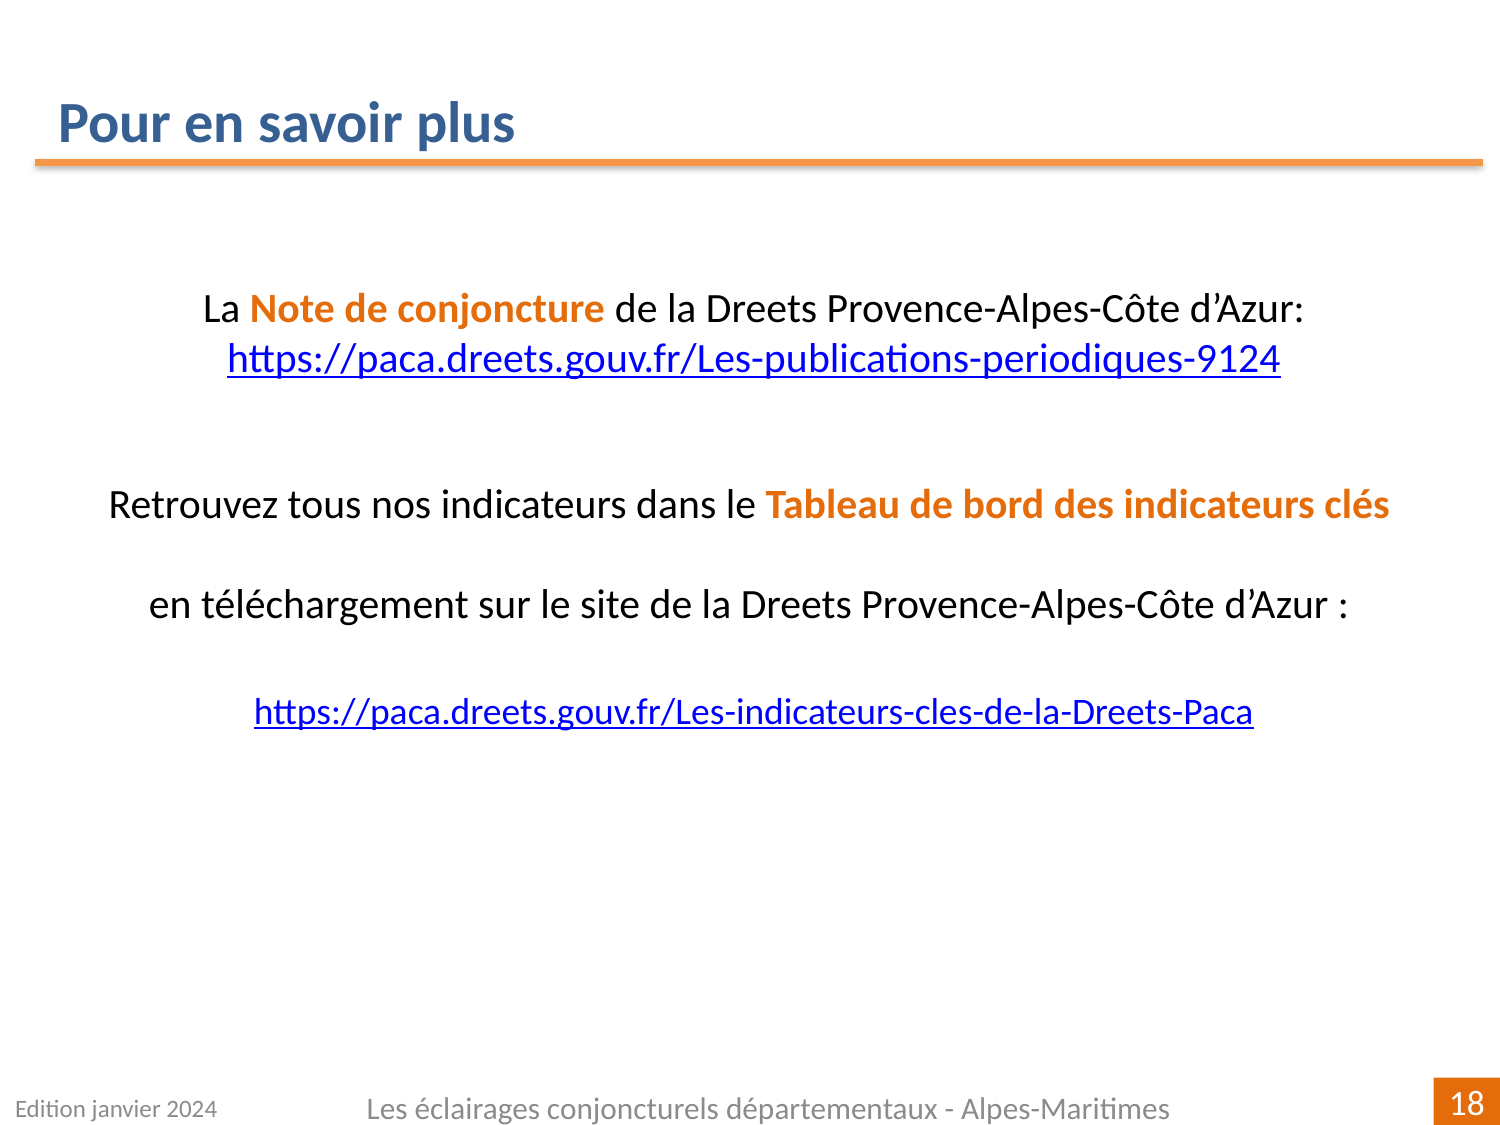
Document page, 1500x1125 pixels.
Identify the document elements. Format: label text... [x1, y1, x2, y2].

text_box Pour en savoir plus [43, 76, 1457, 158]
text_box La Note de conjoncture de la Dreets Provence-Alpes-Côte d’Azur: https://paca.dreets.gouv.fr/Les-publications-periodiques-9124 Retrouvez tous nos indicateurs dans le Tableau de bord des indicateurs clés en téléchargement sur le site de la Dreets Provence-Alpes-Côte d’Azur : https://paca.dreets.gouv.fr/Les-indicateurs-cles-de-la-Dreets-Paca [74, 183, 1434, 1017]
slide_number 18 [1433, 1077, 1500, 1125]
slide_number Edition janvier 2024 [0, 1077, 350, 1125]
footer Les éclairages conjoncturels départementaux - Alpes-Maritimes [350, 1077, 1249, 1125]
